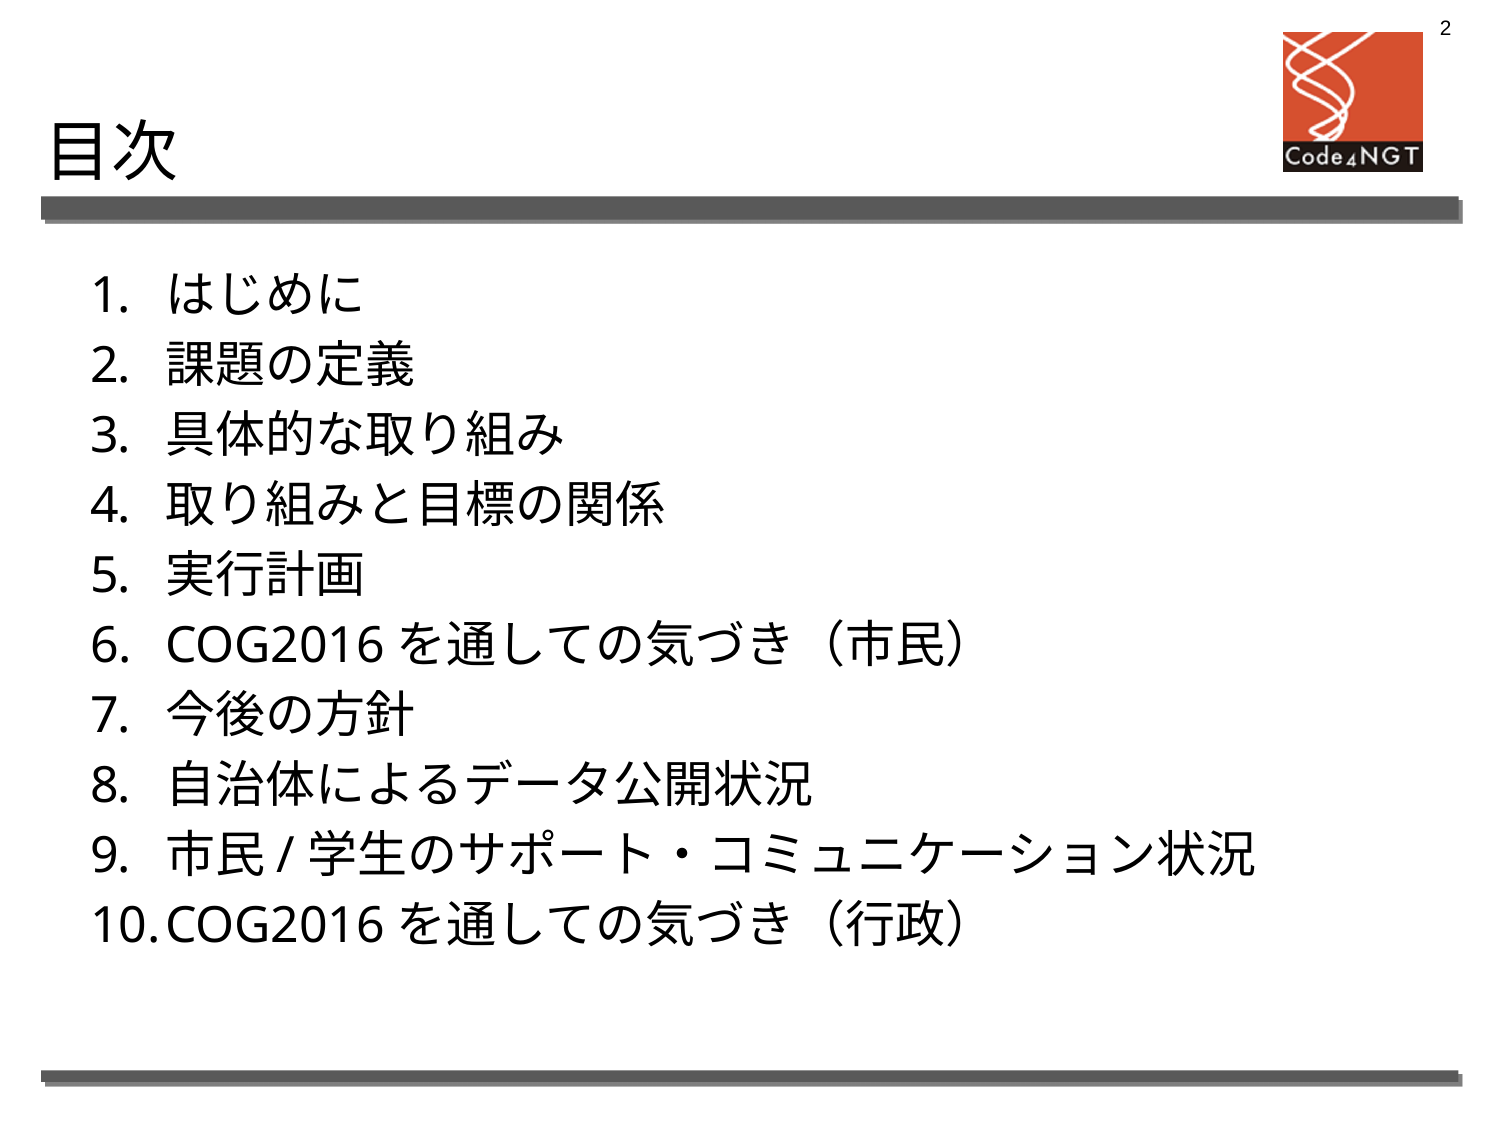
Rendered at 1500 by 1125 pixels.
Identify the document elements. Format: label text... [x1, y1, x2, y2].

text_box 目次 [29, 113, 1447, 185]
picture [1281, 51, 1424, 113]
slide_number 1 [1115, 7, 1467, 51]
list はじめに 課題の定義 具体的な取り組み 取り組みと目標の関係 実行計画 COG2016を通しての気づき（市民） 今後の方針 自治体によるデータ公開状況 市民/学生のサポート・コミュニケーション状況 COG2016を通しての気づき（行政） [74, 255, 1426, 1006]
